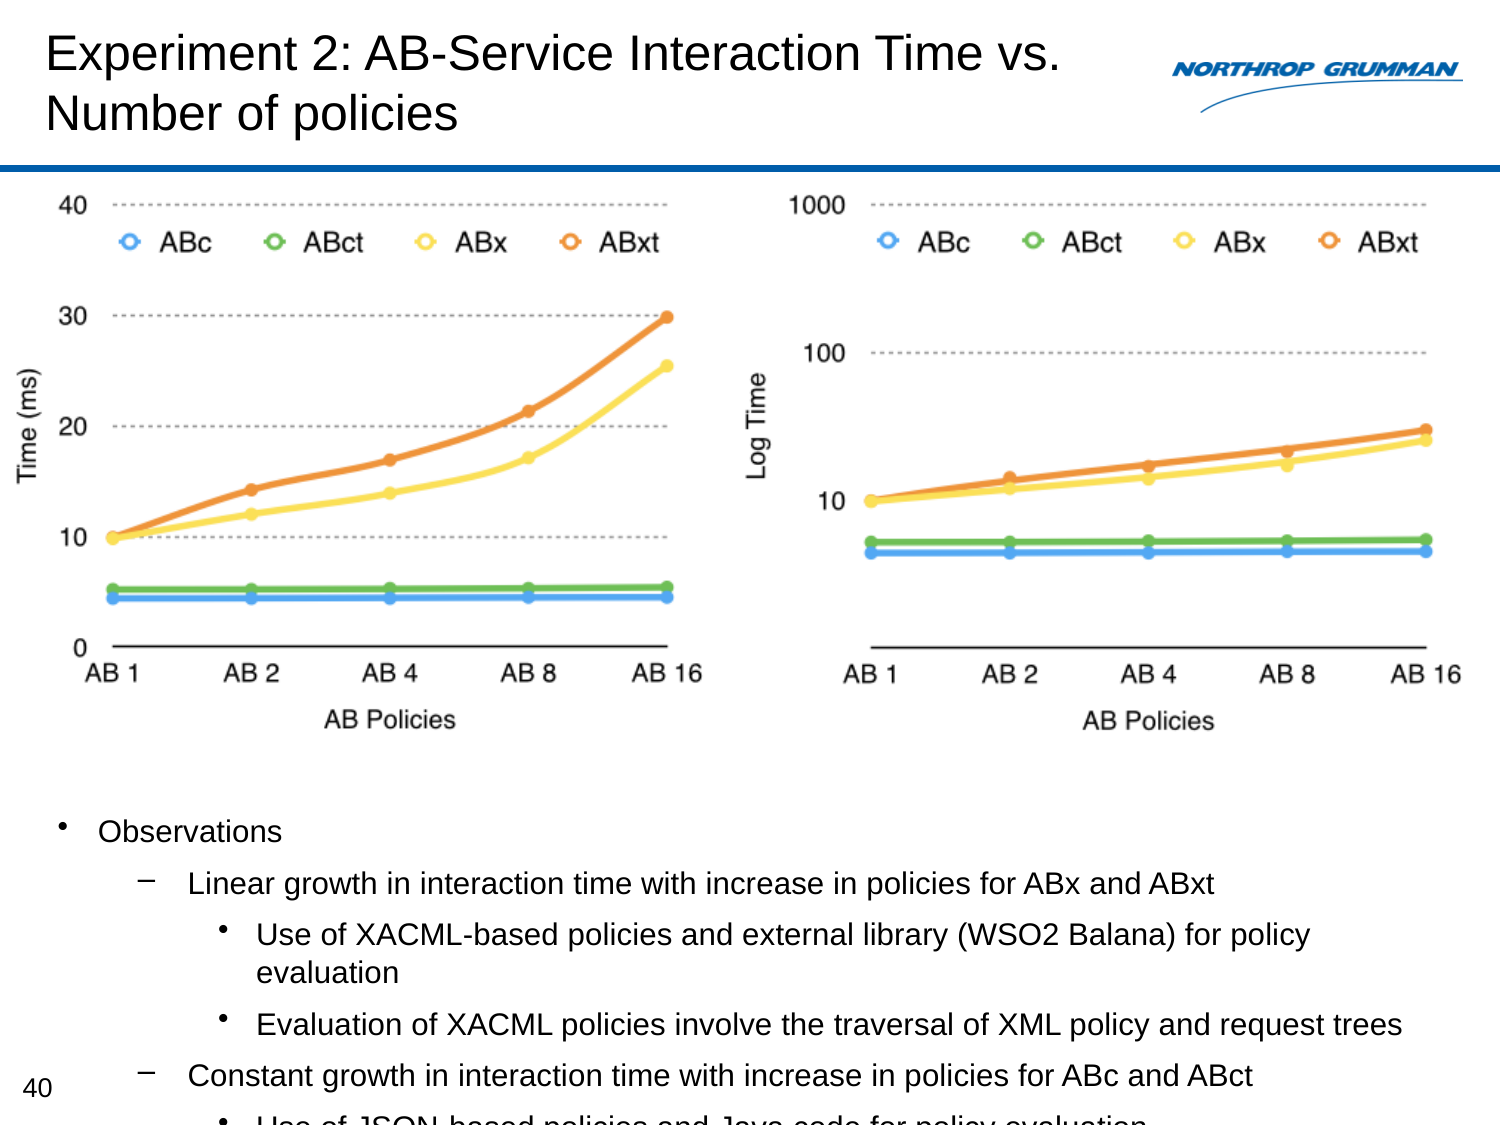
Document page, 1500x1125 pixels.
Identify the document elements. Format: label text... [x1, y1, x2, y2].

picture [741, 182, 1468, 740]
slide_number 40 [12, 1061, 63, 1110]
list growth in interaction time with Observations Linear growth in interaction time with increase in policies for ABx and ABxt Use of XACML-based policies and external library (WSO2 Balana) for policy evaluation Evaluation of XACML policies involve the traversal of XML policy and request trees Constant growth in interaction time with increase in policies for ABc and ABct Use of JSON-based policies and Java code for policy evaluation Highly optimized Java code evaluation [49, 338, 1426, 1125]
picture [11, 187, 709, 737]
picture [1172, 62, 1463, 113]
title Experiment 2: AB-Service Interaction Time vs. Number of policies [36, 0, 1138, 162]
